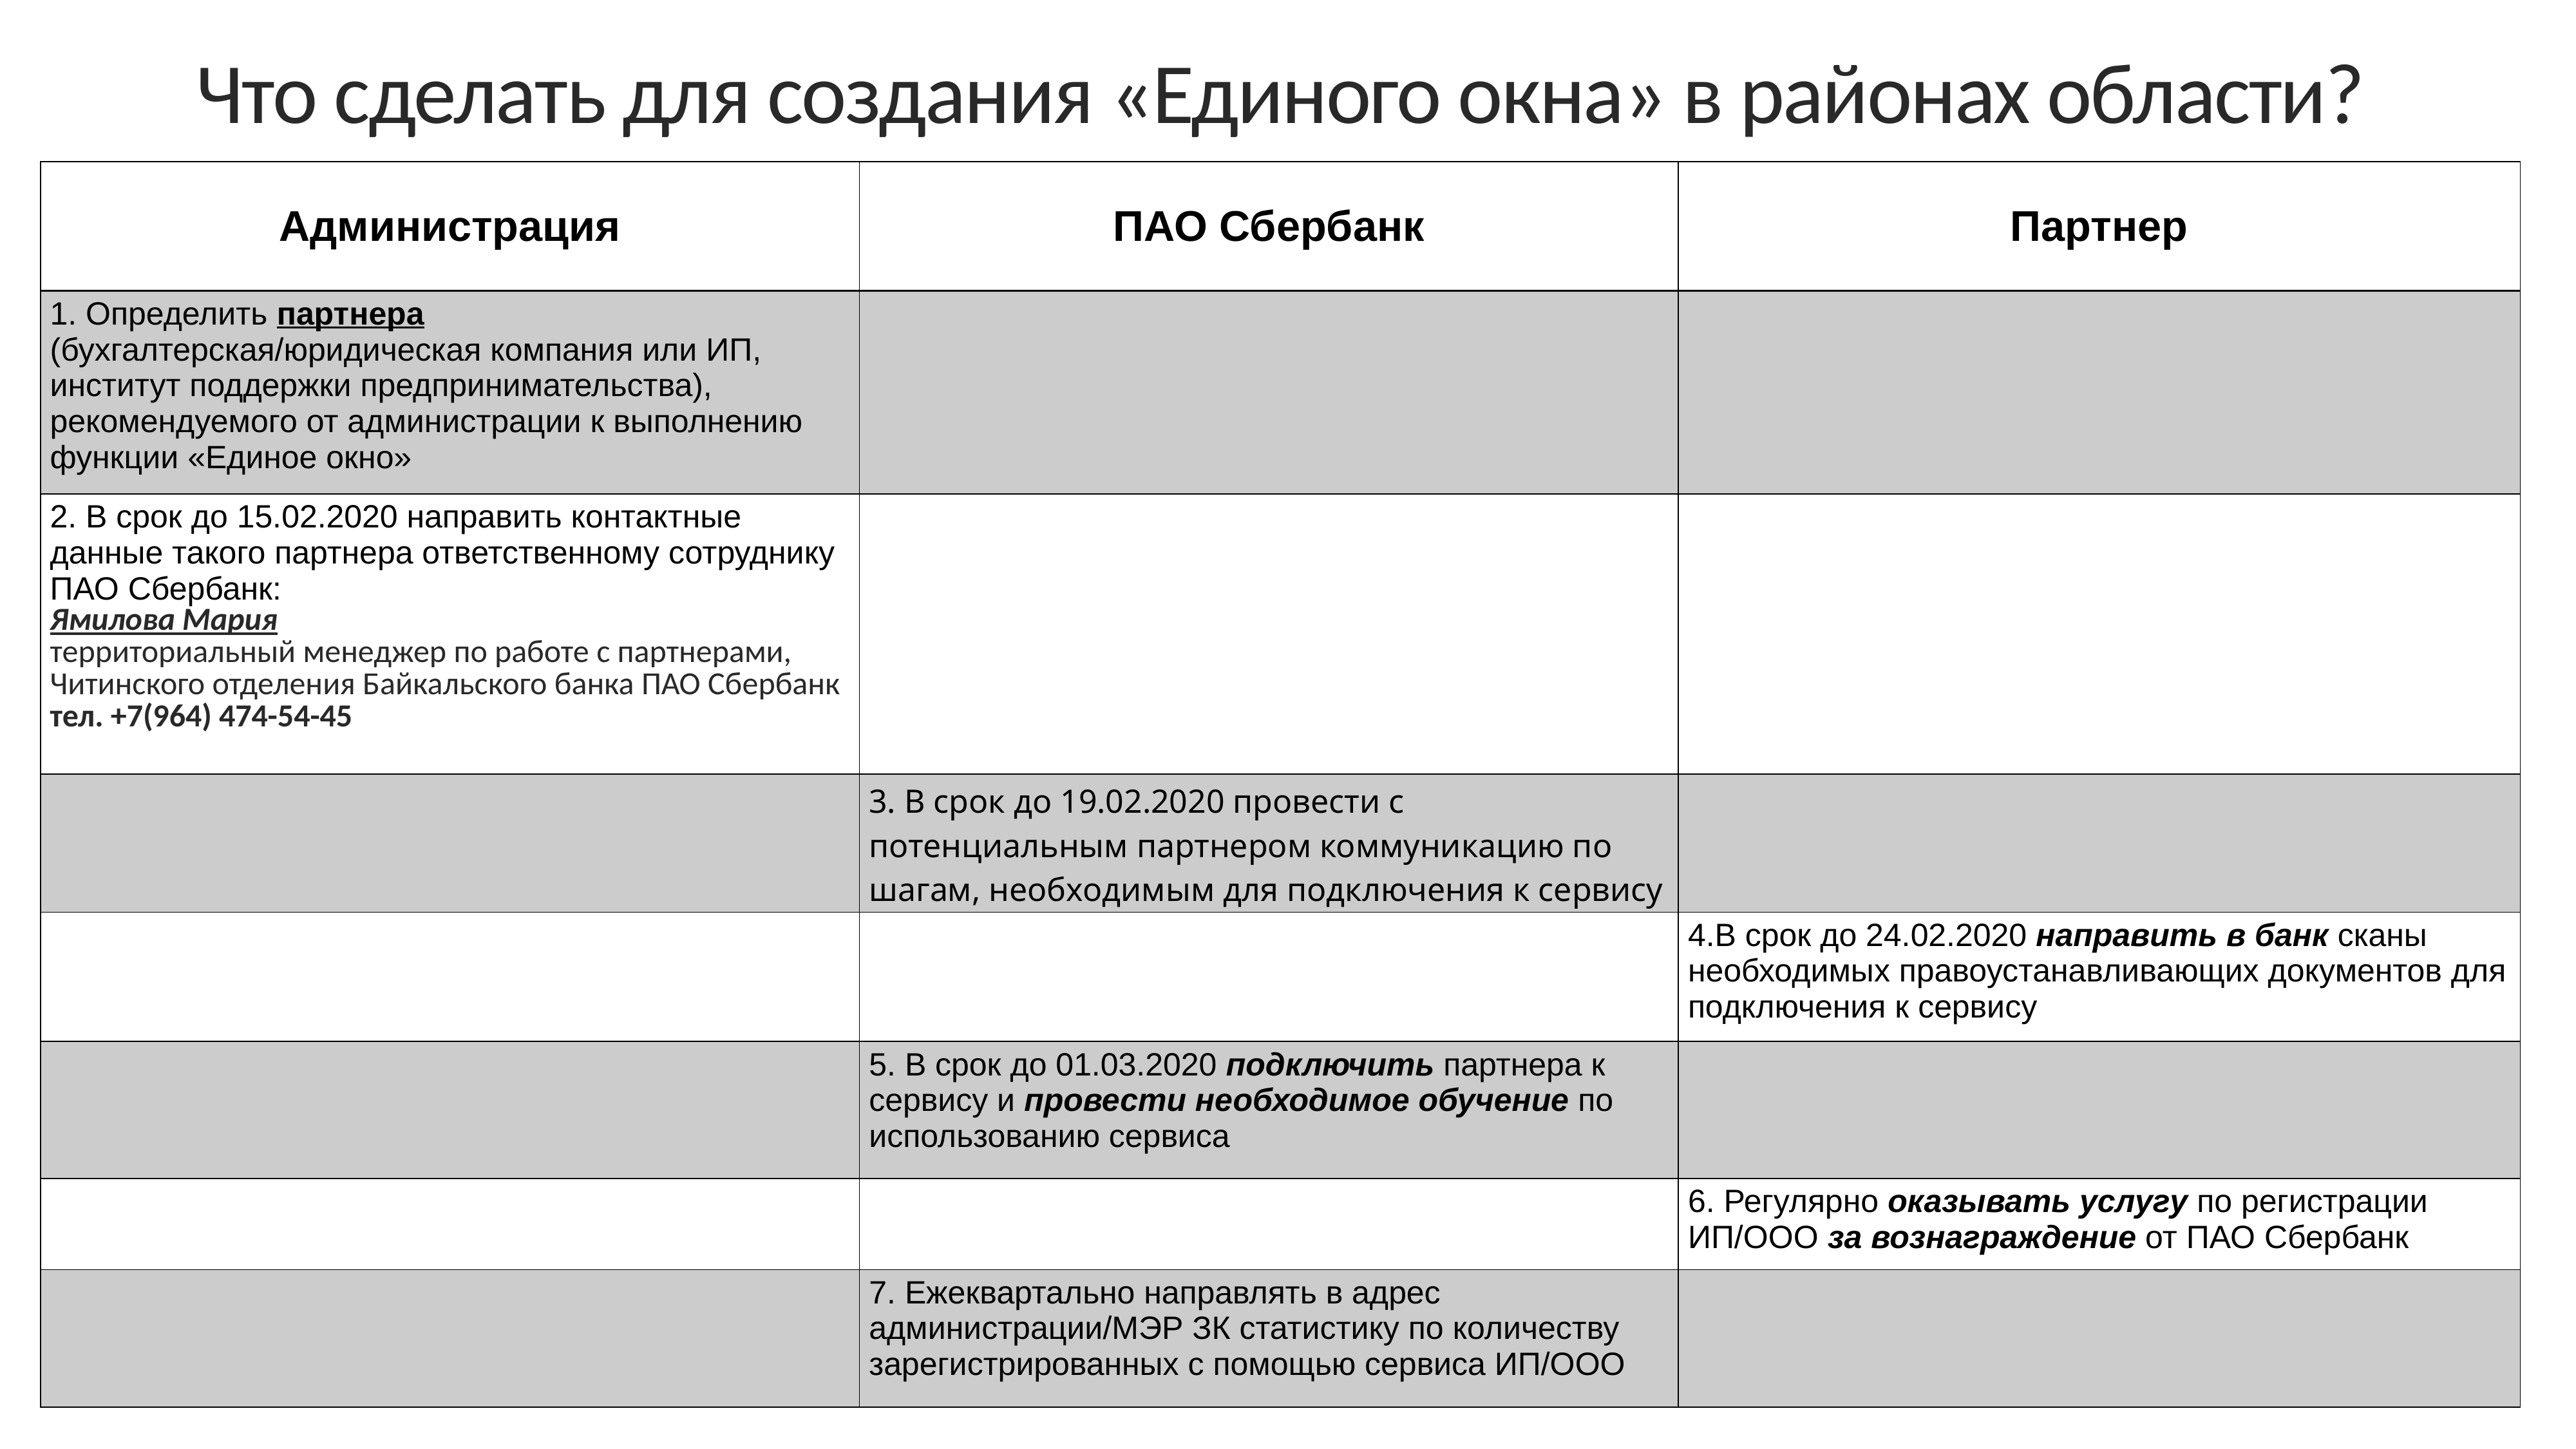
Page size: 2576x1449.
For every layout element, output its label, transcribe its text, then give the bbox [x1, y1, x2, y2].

table_cell 6. Регулярно оказывать услугу по регистрации ИП/ООО за вознаграждение от ПАО Сбербанк [1679, 1179, 2520, 1269]
table_cell [41, 1270, 859, 1406]
table_cell 2. В срок до 15.02.2020 направить контактные данные такого партнера ответственному сотруднику ПАО Сбербанк: Ямилова Мария территориальный менеджер по работе с партнерами, Читинского отделения Байкальского банка ПАО Сбербанк тел. +7(964) 474-54-45 [41, 495, 859, 773]
table_cell 4.В срок до 24.02.2020 направить в банк сканы необходимых правоустанавливающих документов для подключения к сервису [1679, 913, 2520, 1041]
table_cell [860, 1179, 1678, 1269]
table_cell [41, 775, 859, 912]
table_cell [41, 1042, 859, 1178]
table_cell [860, 495, 1678, 773]
table_cell 1. Определить партнера (бухгалтерская/юридическая компания или ИП, институт поддержки предпринимательства), рекомендуемого от администрации к выполнению функции «Единое окно» [41, 292, 859, 493]
table_cell [1679, 1042, 2520, 1178]
table_cell [1679, 1270, 2520, 1406]
table_cell [860, 292, 1678, 493]
table_cell [1679, 775, 2520, 912]
table_cell [1679, 292, 2520, 493]
table_cell 5. В срок до 01.03.2020 подключить партнера к сервису и провести необходимое обучение по использованию сервиса [860, 1042, 1678, 1178]
table_cell 3. В срок до 19.02.2020 провести с потенциальным партнером коммуникацию по шагам, необходимым для подключения к сервису [860, 775, 1678, 912]
table_cell [1679, 495, 2520, 773]
table_cell [41, 1179, 859, 1269]
table_cell [860, 913, 1678, 1041]
text_box Что сделать для создания «Единого окна» в районах области? [109, 32, 2452, 146]
table_header ПАО Сбербанк [860, 162, 1678, 290]
table_cell [41, 913, 859, 1041]
table_cell 7. Ежеквартально направлять в адрес администрации/МЭР ЗК статистику по количеству зарегистрированных с помощью сервиса ИП/ООО [860, 1270, 1678, 1406]
table_header Партнер [1679, 162, 2520, 290]
table_header Администрация [41, 162, 859, 290]
